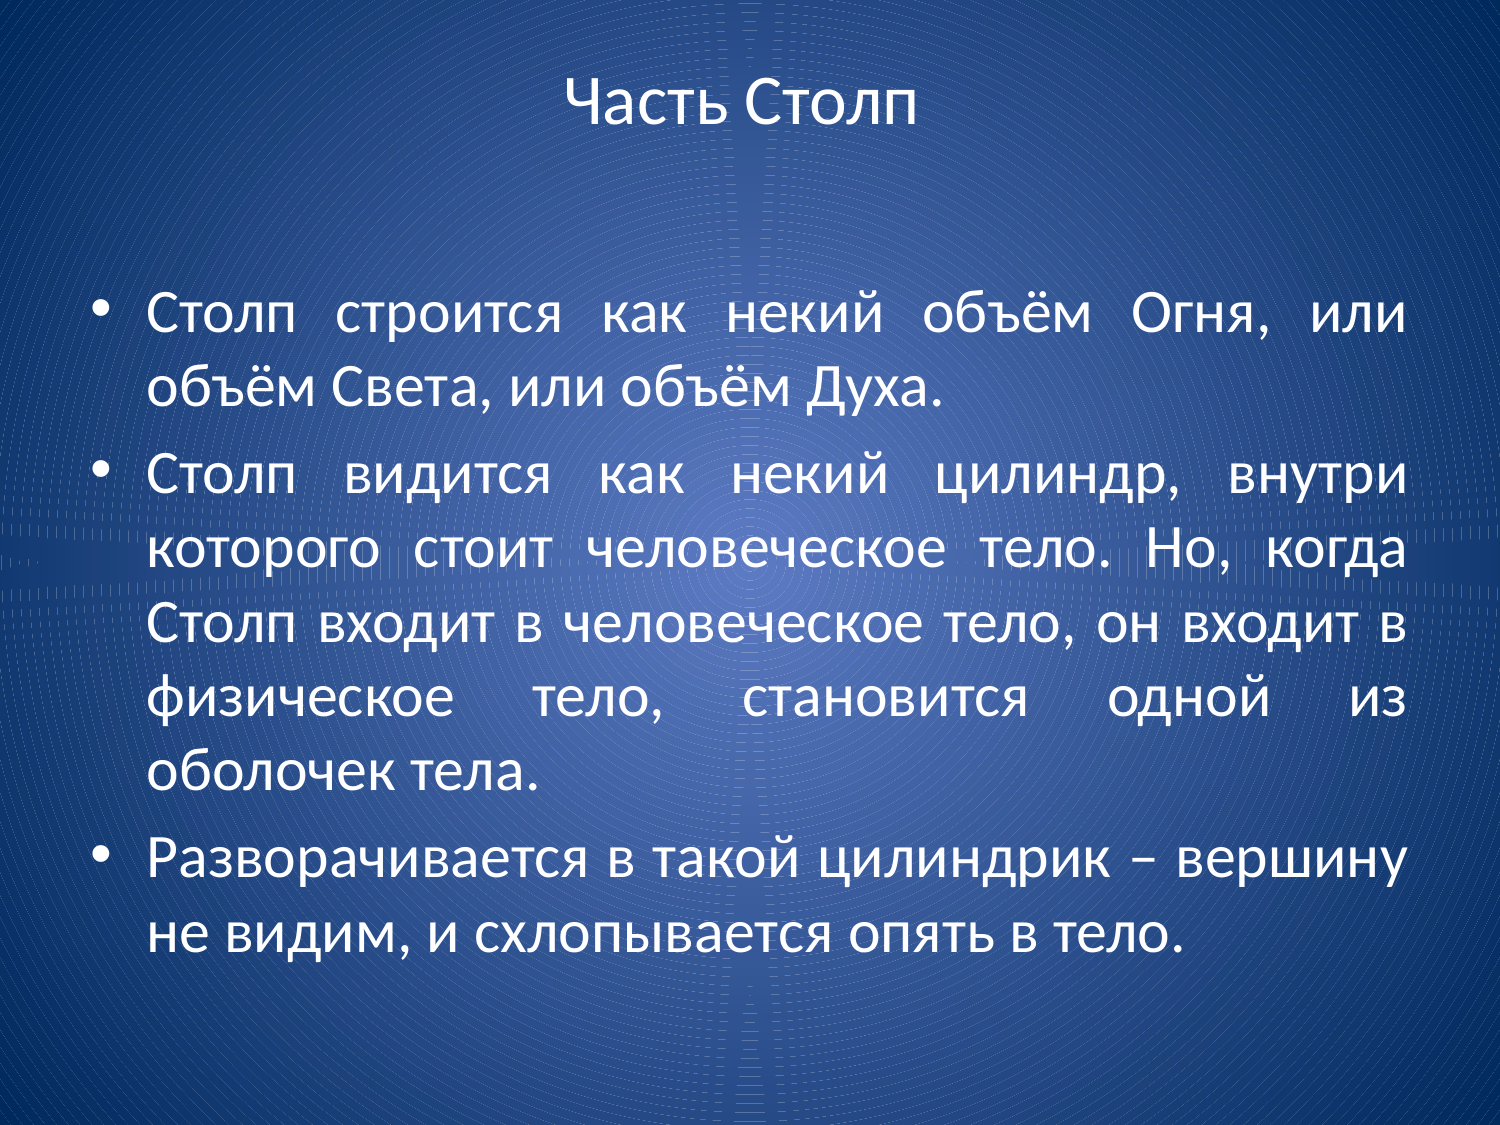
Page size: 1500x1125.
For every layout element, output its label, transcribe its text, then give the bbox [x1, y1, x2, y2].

list Столп строится как некий объём Огня, или объём Света, или объём Духа. Столп видится как некий цилиндр, внутри которого стоит человеческое тело. Но, когда Столп входит в человеческое тело, он входит в физическое тело, становится одной из оболочек тела. Разворачивается в такой цилиндрик – вершину не видим, и схлопывается опять в тело. [75, 262, 1425, 1005]
title Часть Столп [75, 45, 1425, 233]
